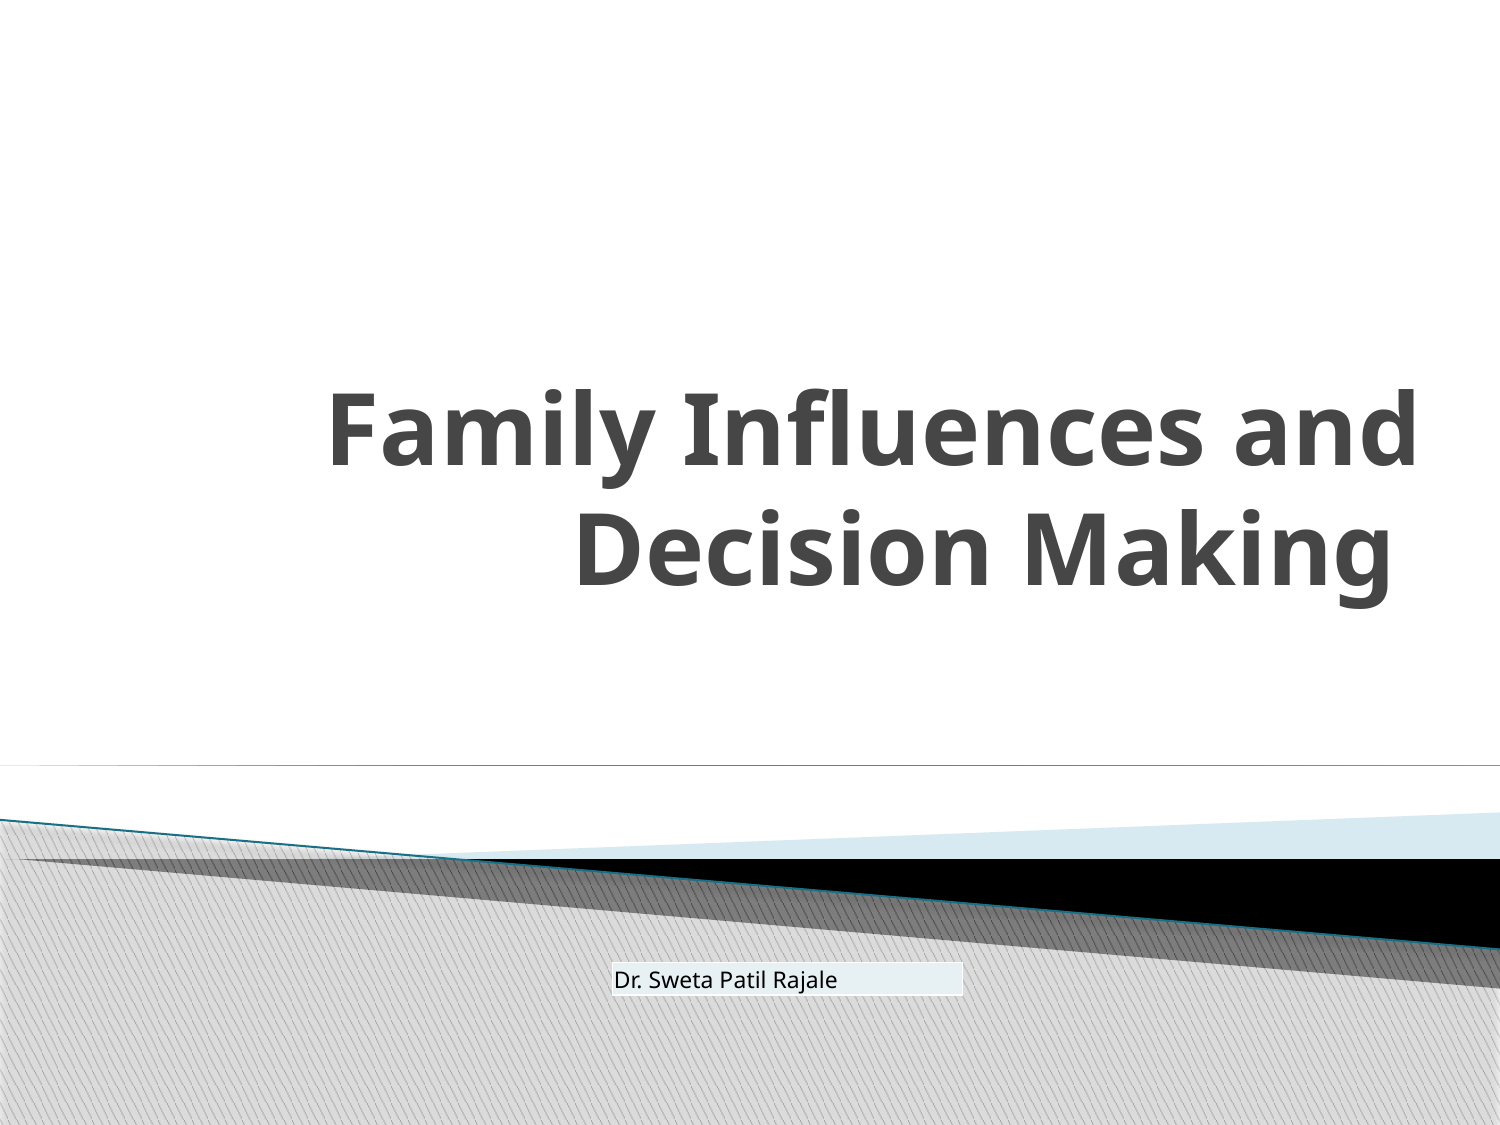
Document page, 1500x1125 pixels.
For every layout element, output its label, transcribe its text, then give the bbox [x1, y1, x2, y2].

title Family Influences and Decision Making [50, 262, 1438, 613]
picture [5, 859, 1500, 989]
subtitle [112, 592, 1388, 790]
table_header Dr. Sweta Patil Rajale [613, 963, 962, 994]
